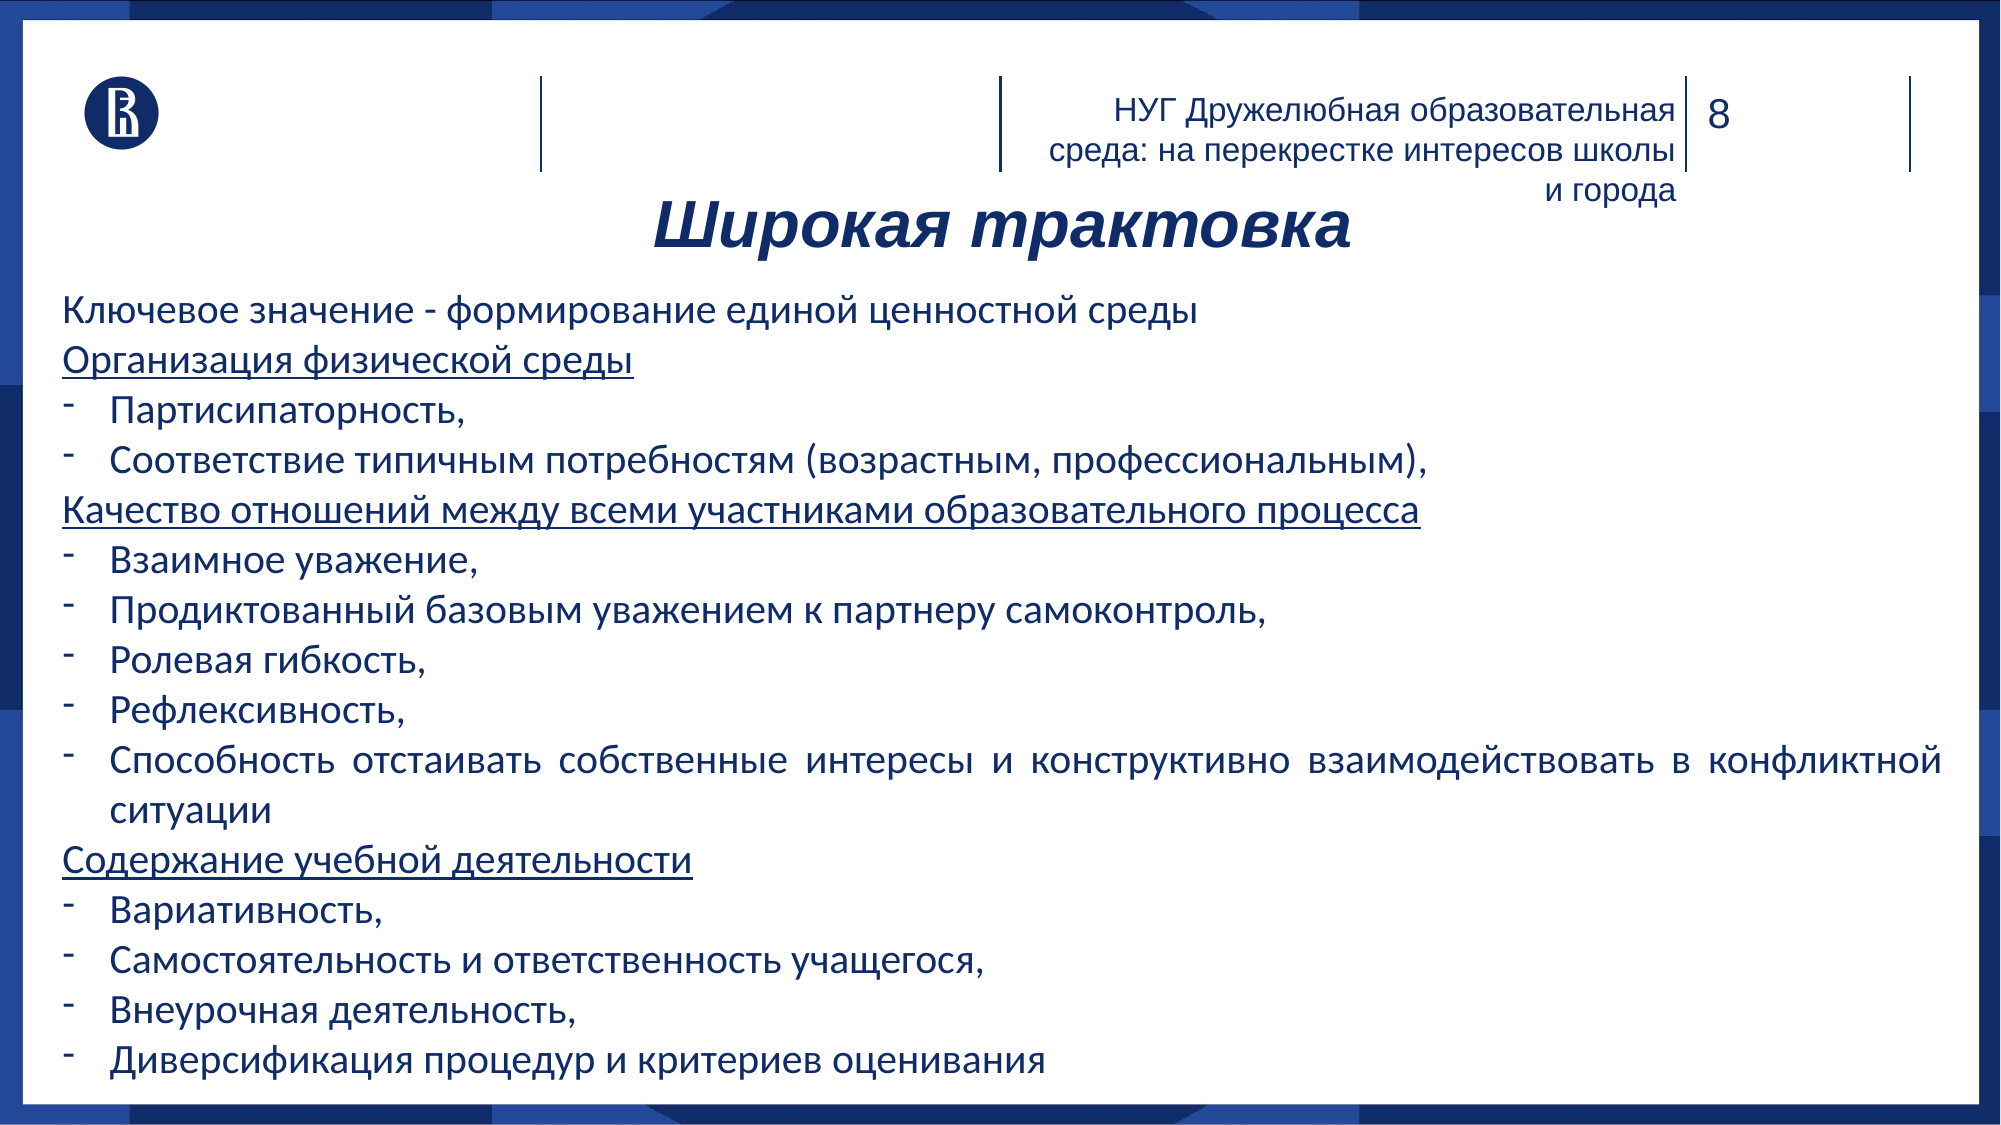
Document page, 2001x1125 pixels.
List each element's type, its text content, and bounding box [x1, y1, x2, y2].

list НУГ Дружелюбная образовательная среда: на перекрестке интересов школы и города [1026, 88, 1677, 156]
title Широкая трактовка [96, 180, 1911, 274]
text_box Ключевое значение - формирование единой ценностной среды Организация физической среды Партисипаторность, Соответствие типичным потребностям (возрастным, профессиональным), Качество отношений между всеми участниками образовательного процесса Взаимное уважение, Продиктованный базовым уважением к партнеру самоконтроль, Ролевая гибкость, Рефлексивность, Способность отстаивать собственные интересы и конструктивно взаимодействовать в конфликтной ситуации Содержание учебной деятельности Вариативность, Самостоятельность и ответственность учащегося, Внеурочная деятельность, Диверсификация процедур и критериев оценивания [47, 274, 1959, 1125]
picture [0, 0, 2001, 1125]
